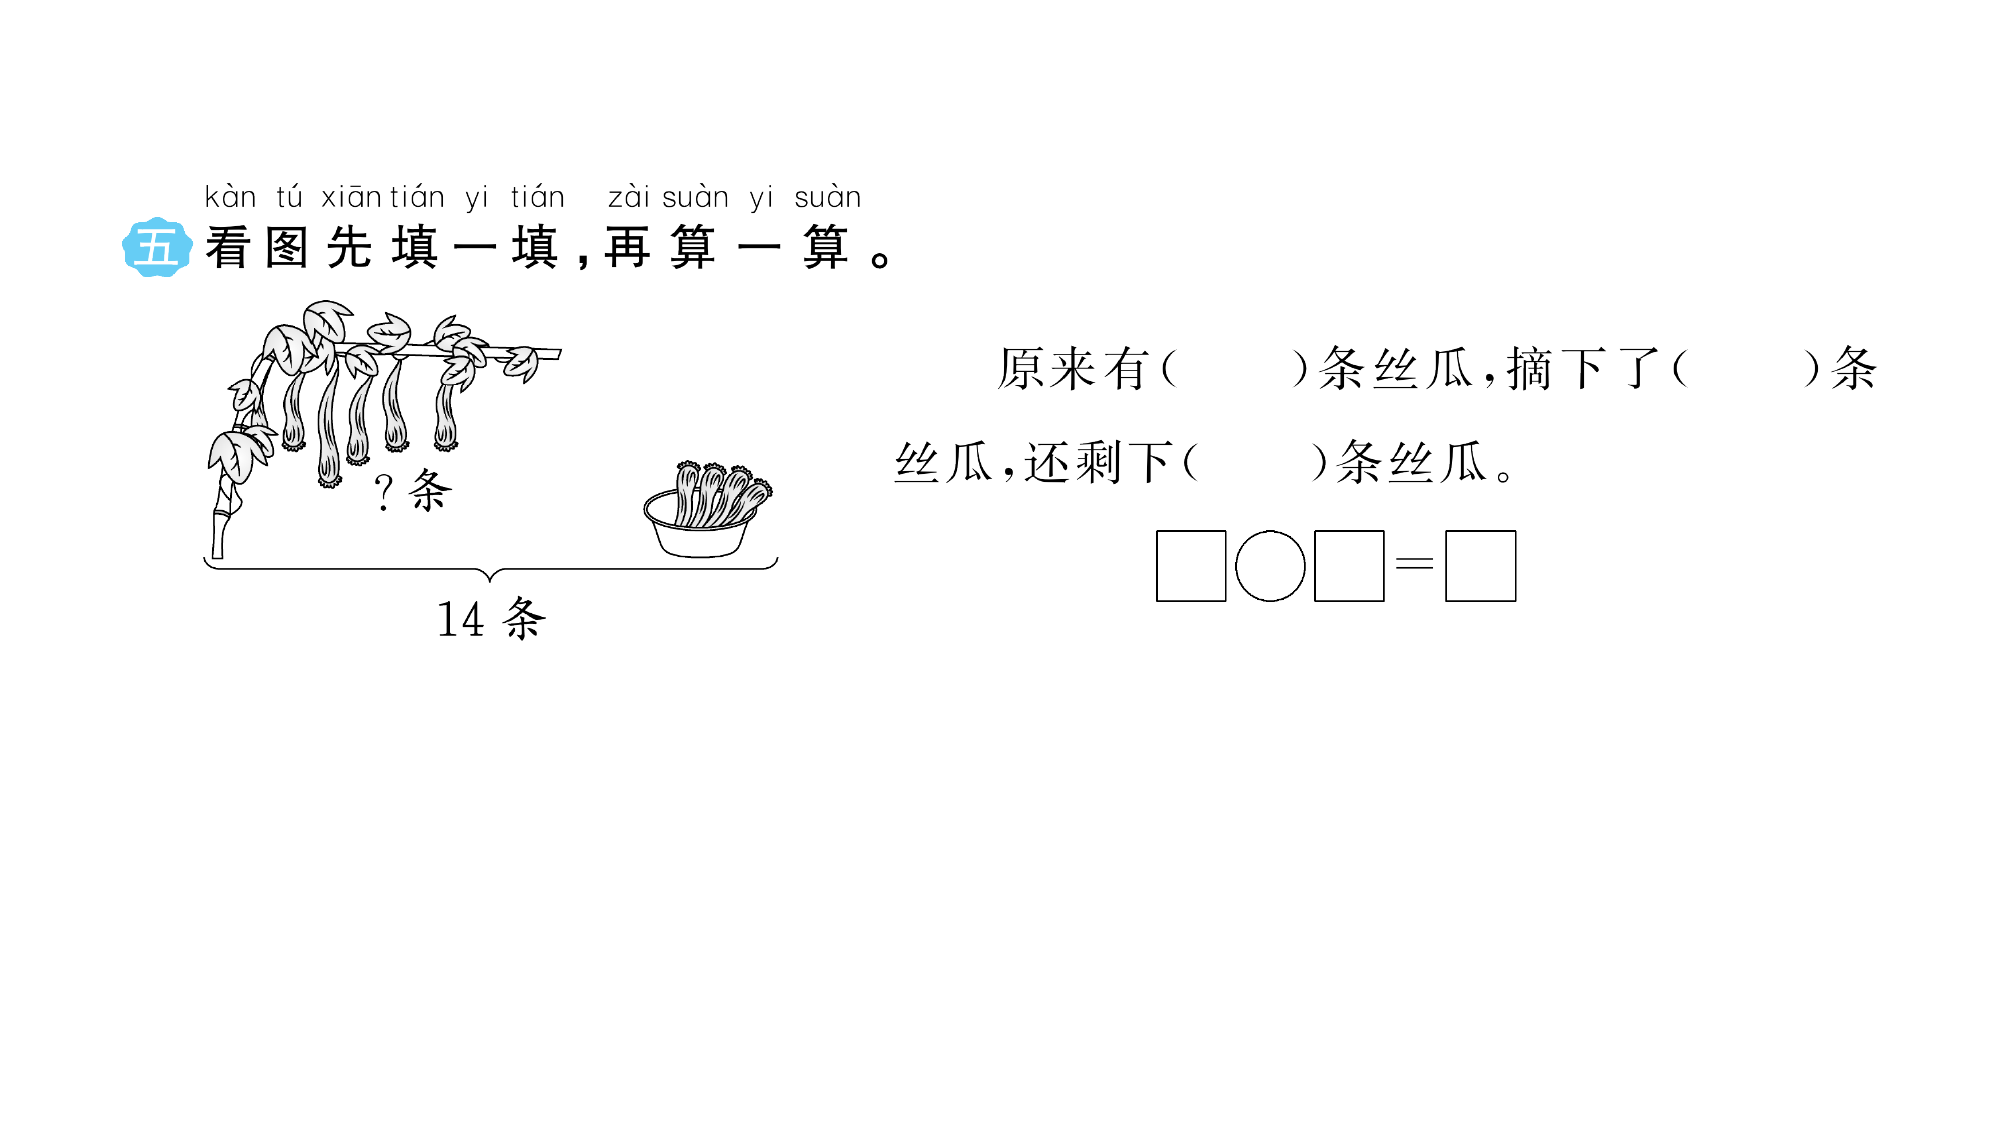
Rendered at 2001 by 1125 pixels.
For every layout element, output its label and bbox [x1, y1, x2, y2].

picture [118, 177, 2000, 670]
